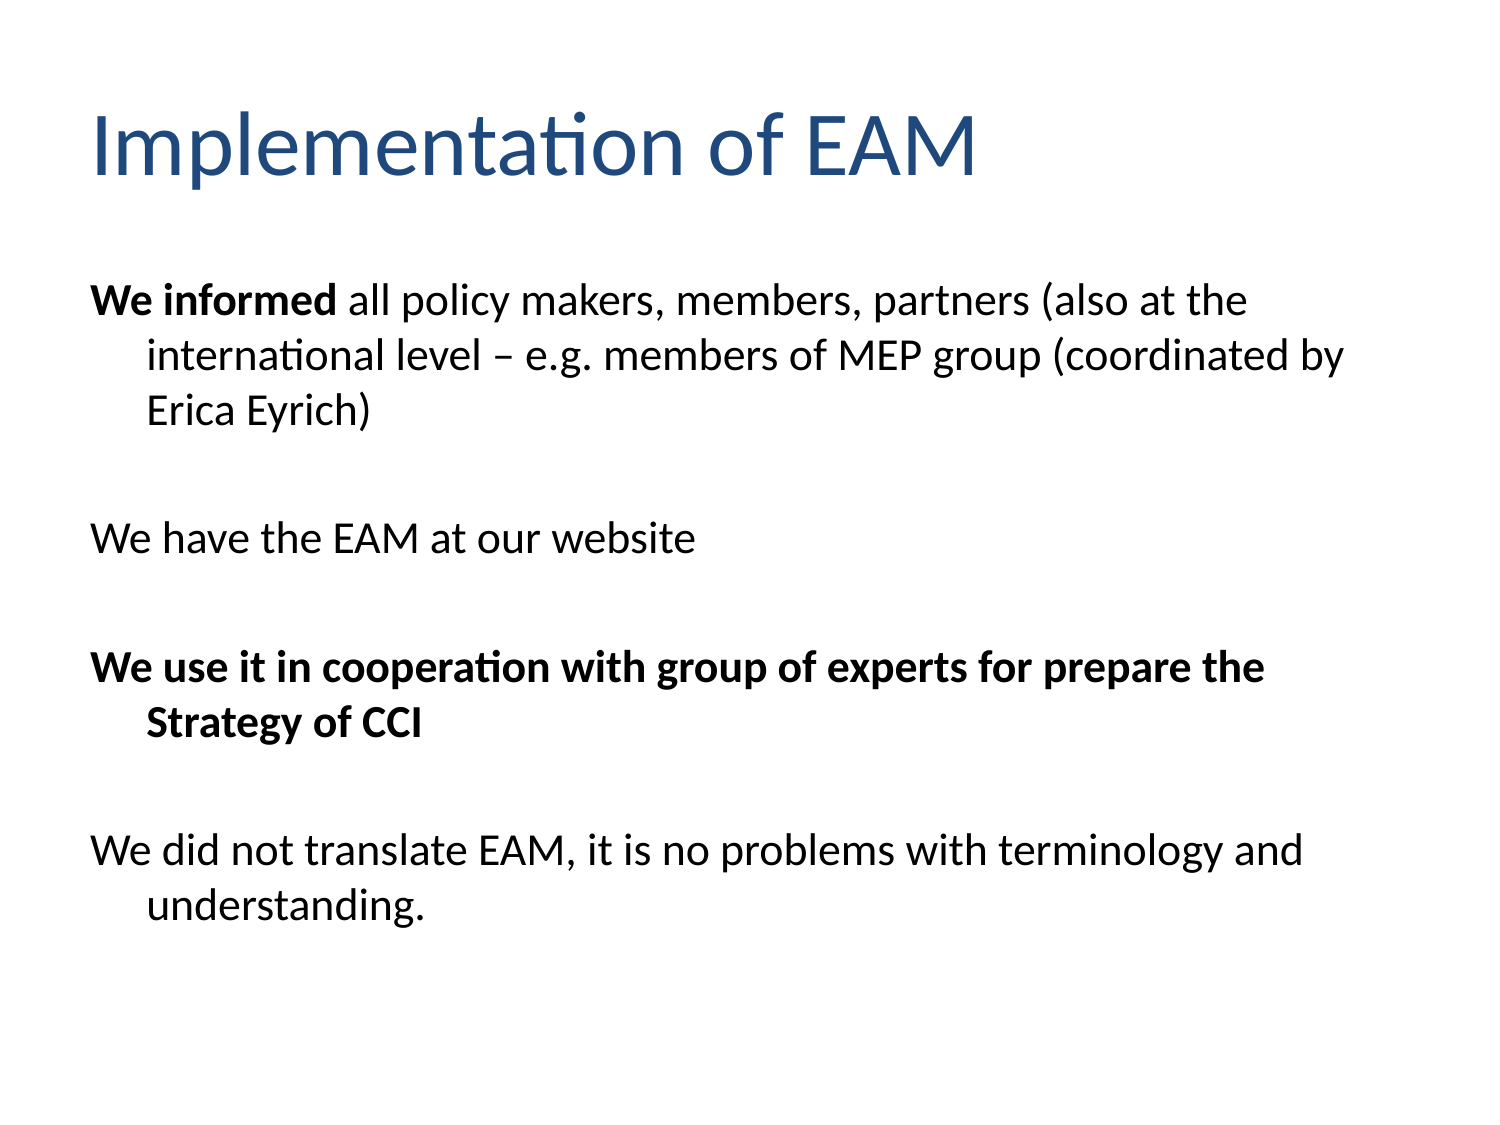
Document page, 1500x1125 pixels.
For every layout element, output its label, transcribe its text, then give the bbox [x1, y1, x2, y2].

list We informed all policy makers, members, partners (also at the international level – e.g. members of MEP group (coordinated by Erica Eyrich) We have the EAM at our website We use it in cooperation with group of experts for prepare the Strategy of CCI We did not translate EAM, it is no problems with terminology and understanding. [75, 262, 1425, 1005]
title Implementation of EAM [75, 45, 1425, 233]
